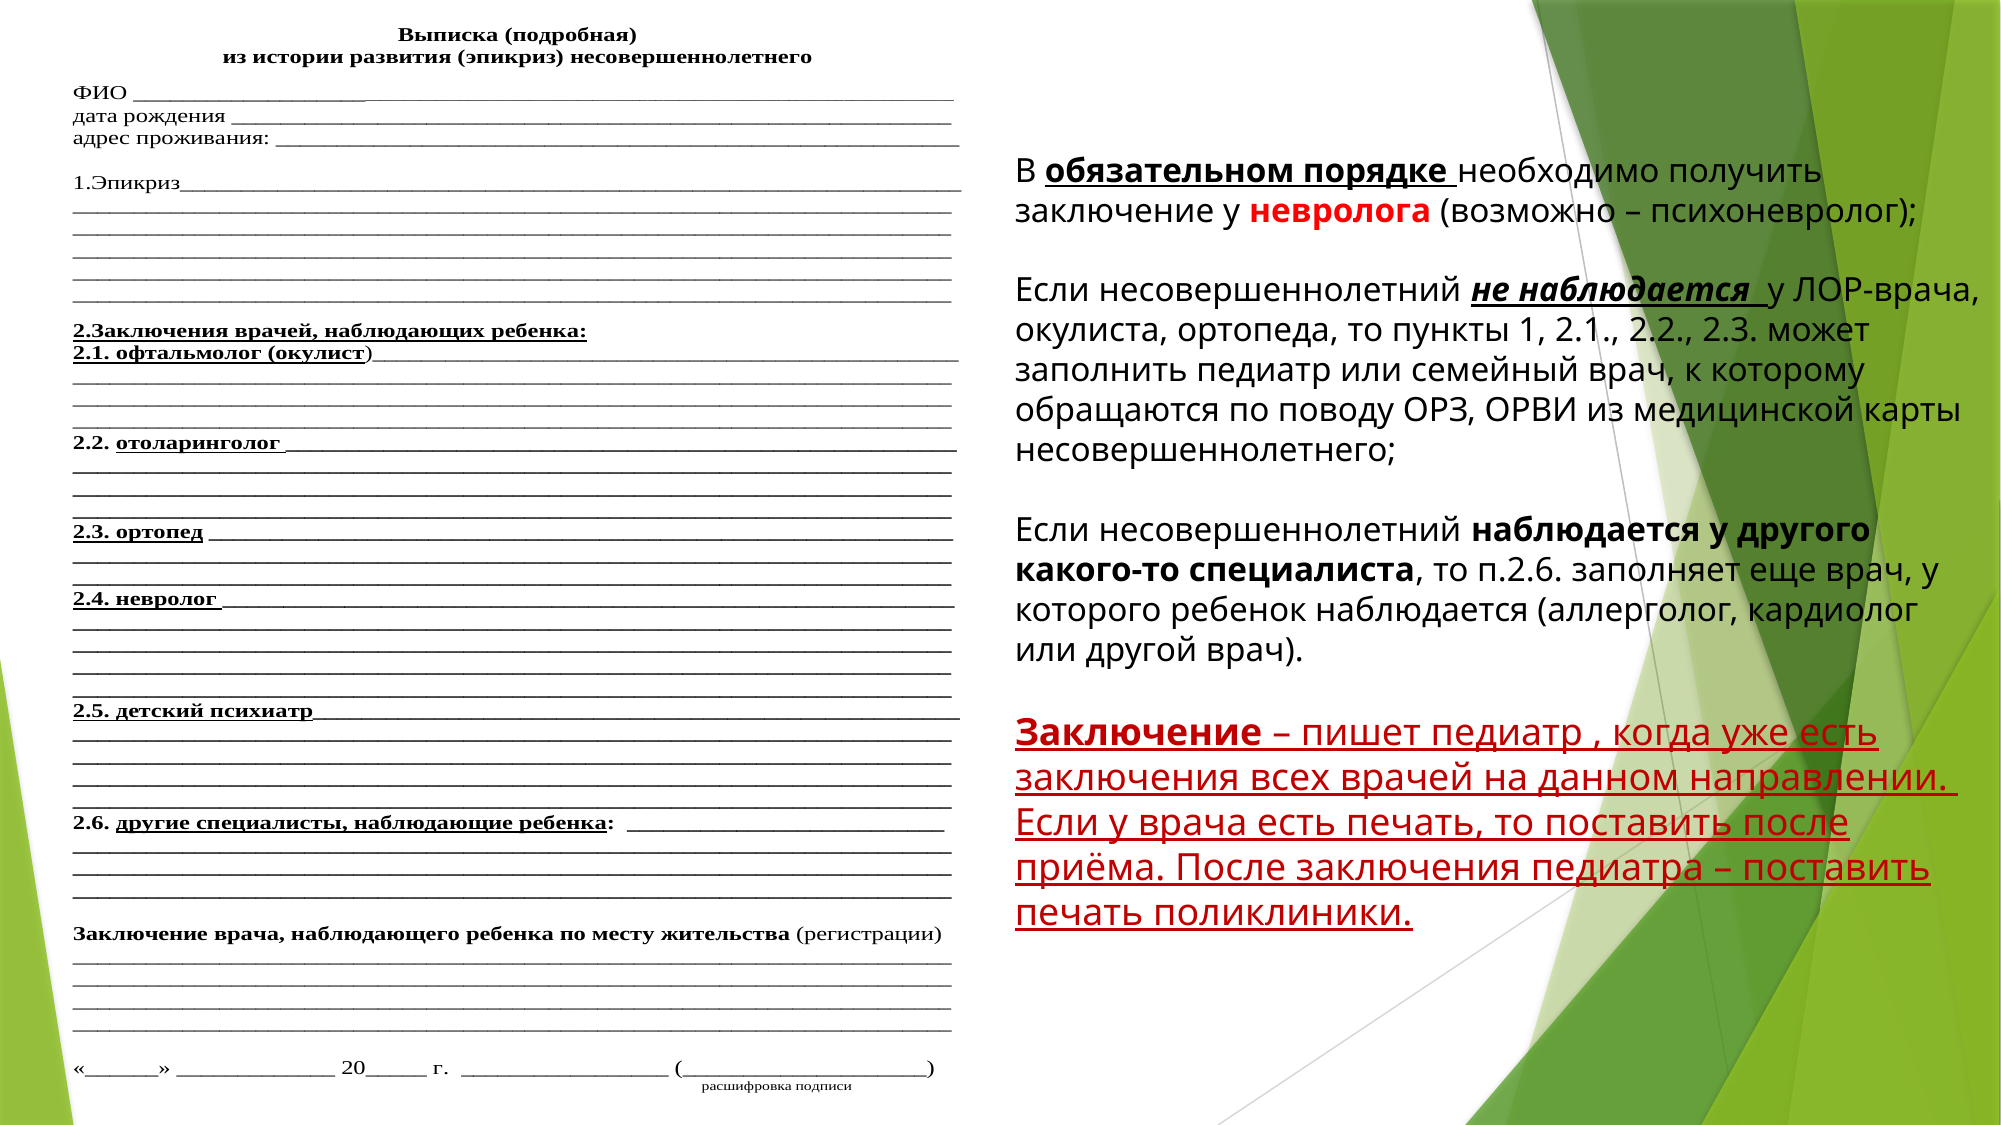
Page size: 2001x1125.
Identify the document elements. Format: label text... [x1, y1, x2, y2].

text_box В обязательном порядке необходимо получить заключение у невролога (возможно – психоневролог); Если несовершеннолетний не наблюдается у ЛОР-врача, окулиста, ортопеда, то пункты 1, 2.1., 2.2., 2.3. может заполнить педиатр или семейный врач, к которому обращаются по поводу ОРЗ, ОРВИ из медицинской карты несовершеннолетнего; Если несовершеннолетний наблюдается у другого какого-то специалиста, то п.2.6. заполняет еще врач, у которого ребенок наблюдается (аллерголог, кардиолог или другой врач). Заключение – пишет педиатр , когда уже есть заключения всех врачей на данном направлении. Если у врача есть печать, то поставить после приёма. После заключения педиатра – поставить печать поликлиники. [999, 141, 2000, 941]
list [72, 22, 963, 1109]
